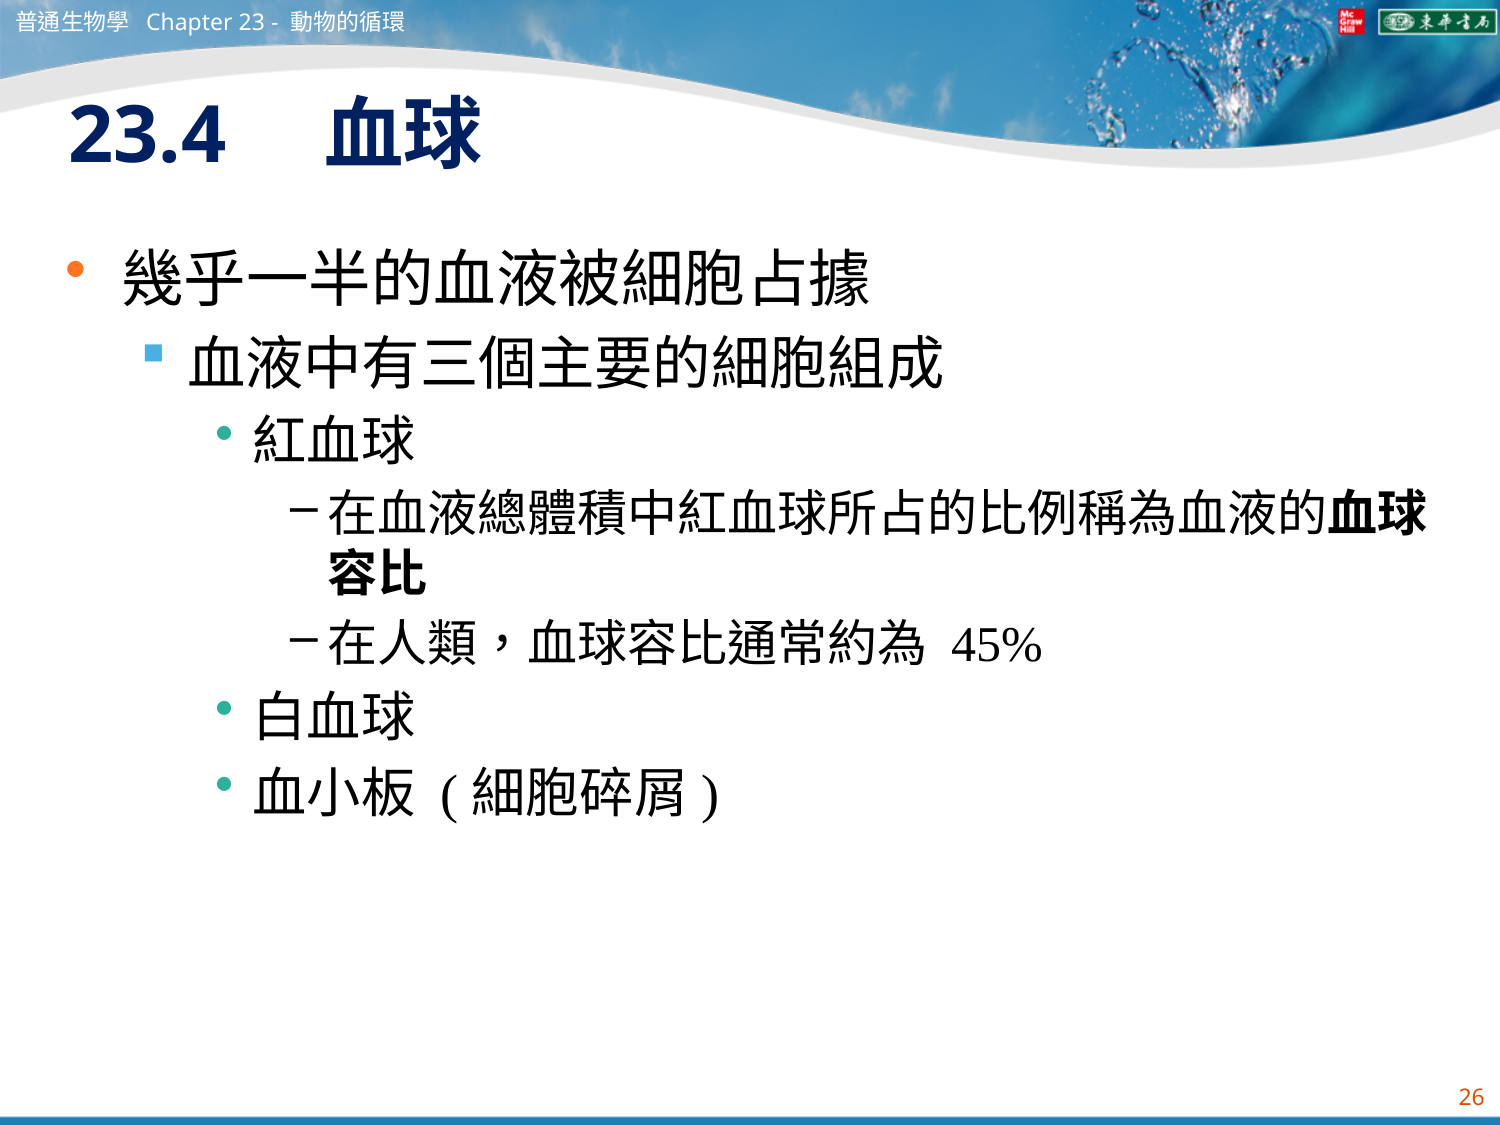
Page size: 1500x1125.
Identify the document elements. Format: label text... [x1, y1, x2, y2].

footer 普通生物學 Chapter 23 - 動物的循環 [0, 0, 476, 41]
title 23.4 血球 [53, 54, 1447, 209]
list 幾乎一半的血液被細胞占據 血液中有三個主要的細胞組成 紅血球 在血液總體積中紅血球所占的比例稱為血液的血球容比 在人類，血球容比通常約為 45% 白血球 血小板 (細胞碎屑) [50, 231, 1451, 1083]
picture [0, 0, 1500, 1125]
slide_number 26 [1411, 1074, 1500, 1123]
